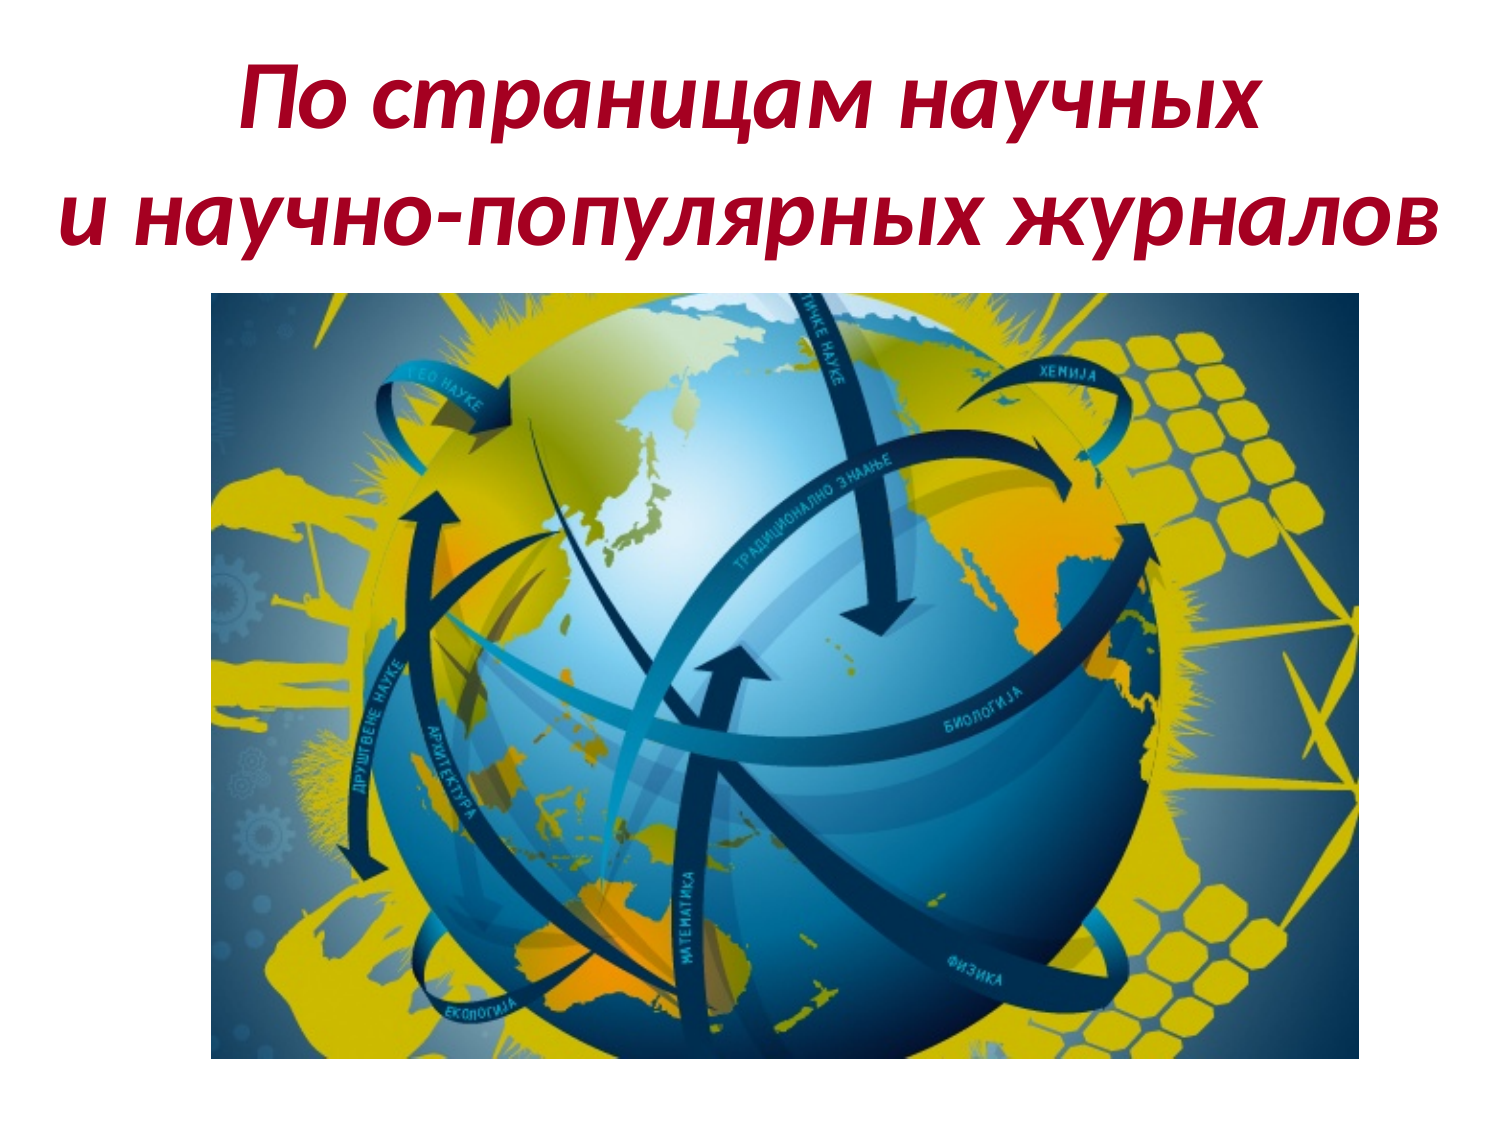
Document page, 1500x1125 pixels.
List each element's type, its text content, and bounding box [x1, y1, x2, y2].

title По страницам научных и научно-популярных журналов [0, 0, 1500, 411]
picture [210, 292, 1360, 1059]
